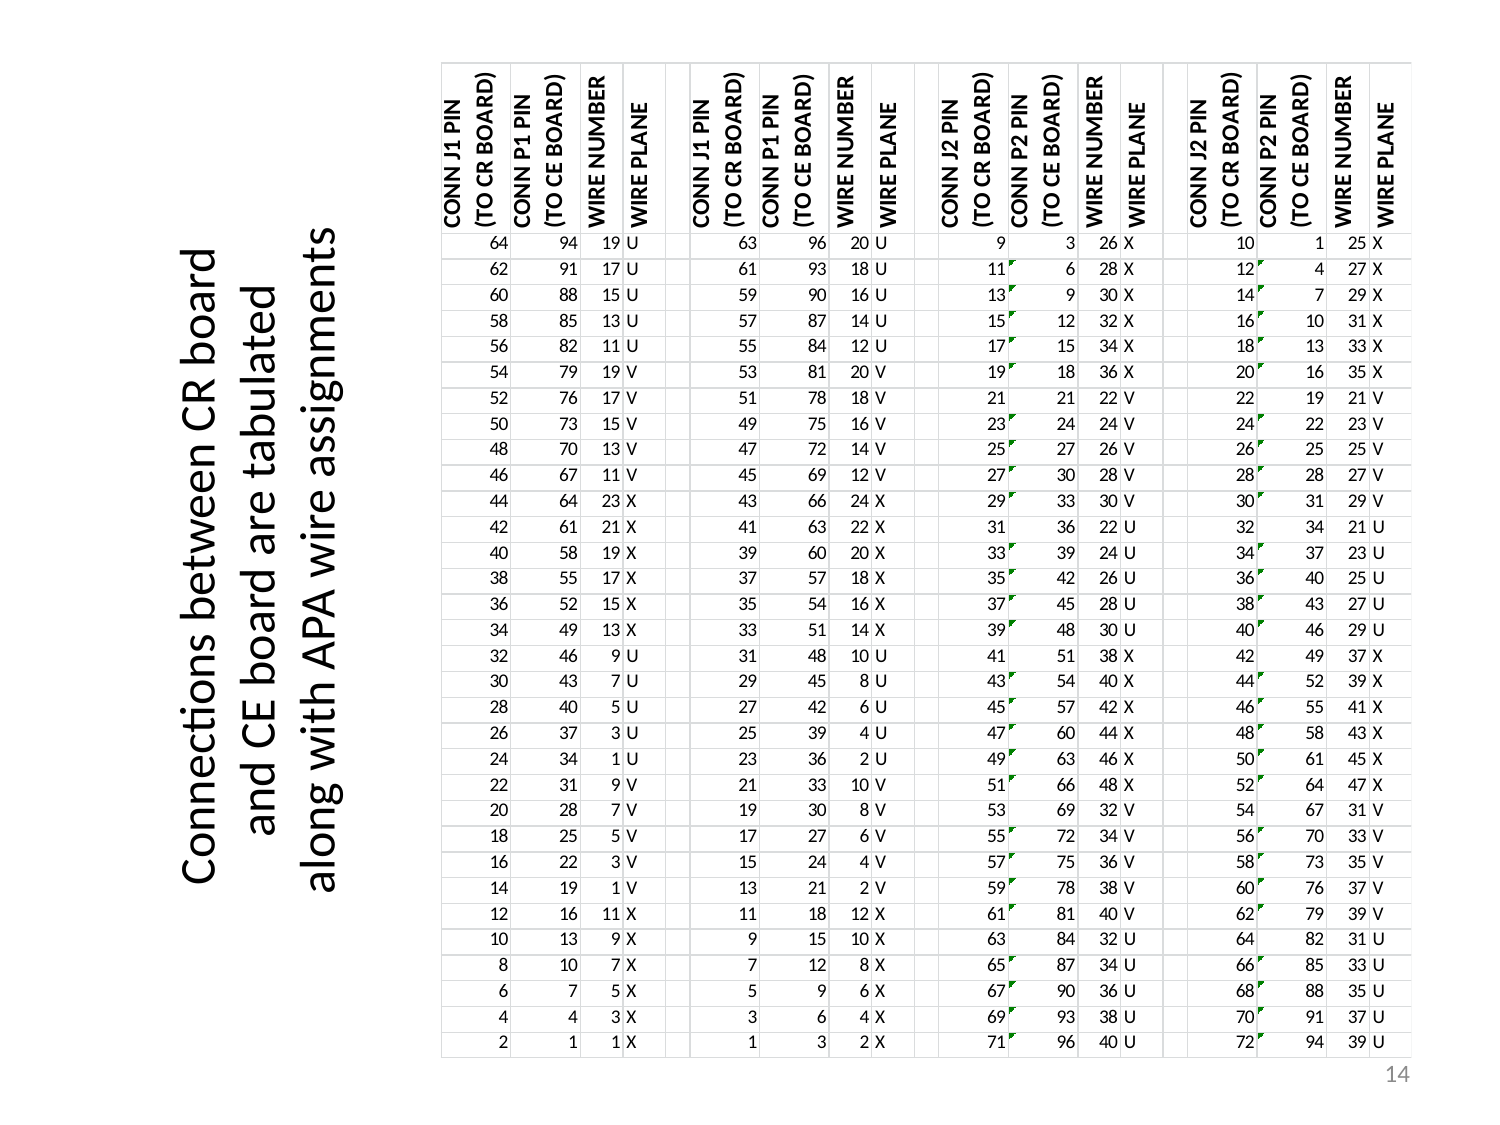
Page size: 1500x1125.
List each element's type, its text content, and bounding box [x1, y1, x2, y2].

text_box Connections between CR board and CE board are tabulated along with APA wire assignments [157, 212, 352, 910]
picture [440, 62, 1413, 1060]
slide_number 14 [1074, 1042, 1425, 1103]
